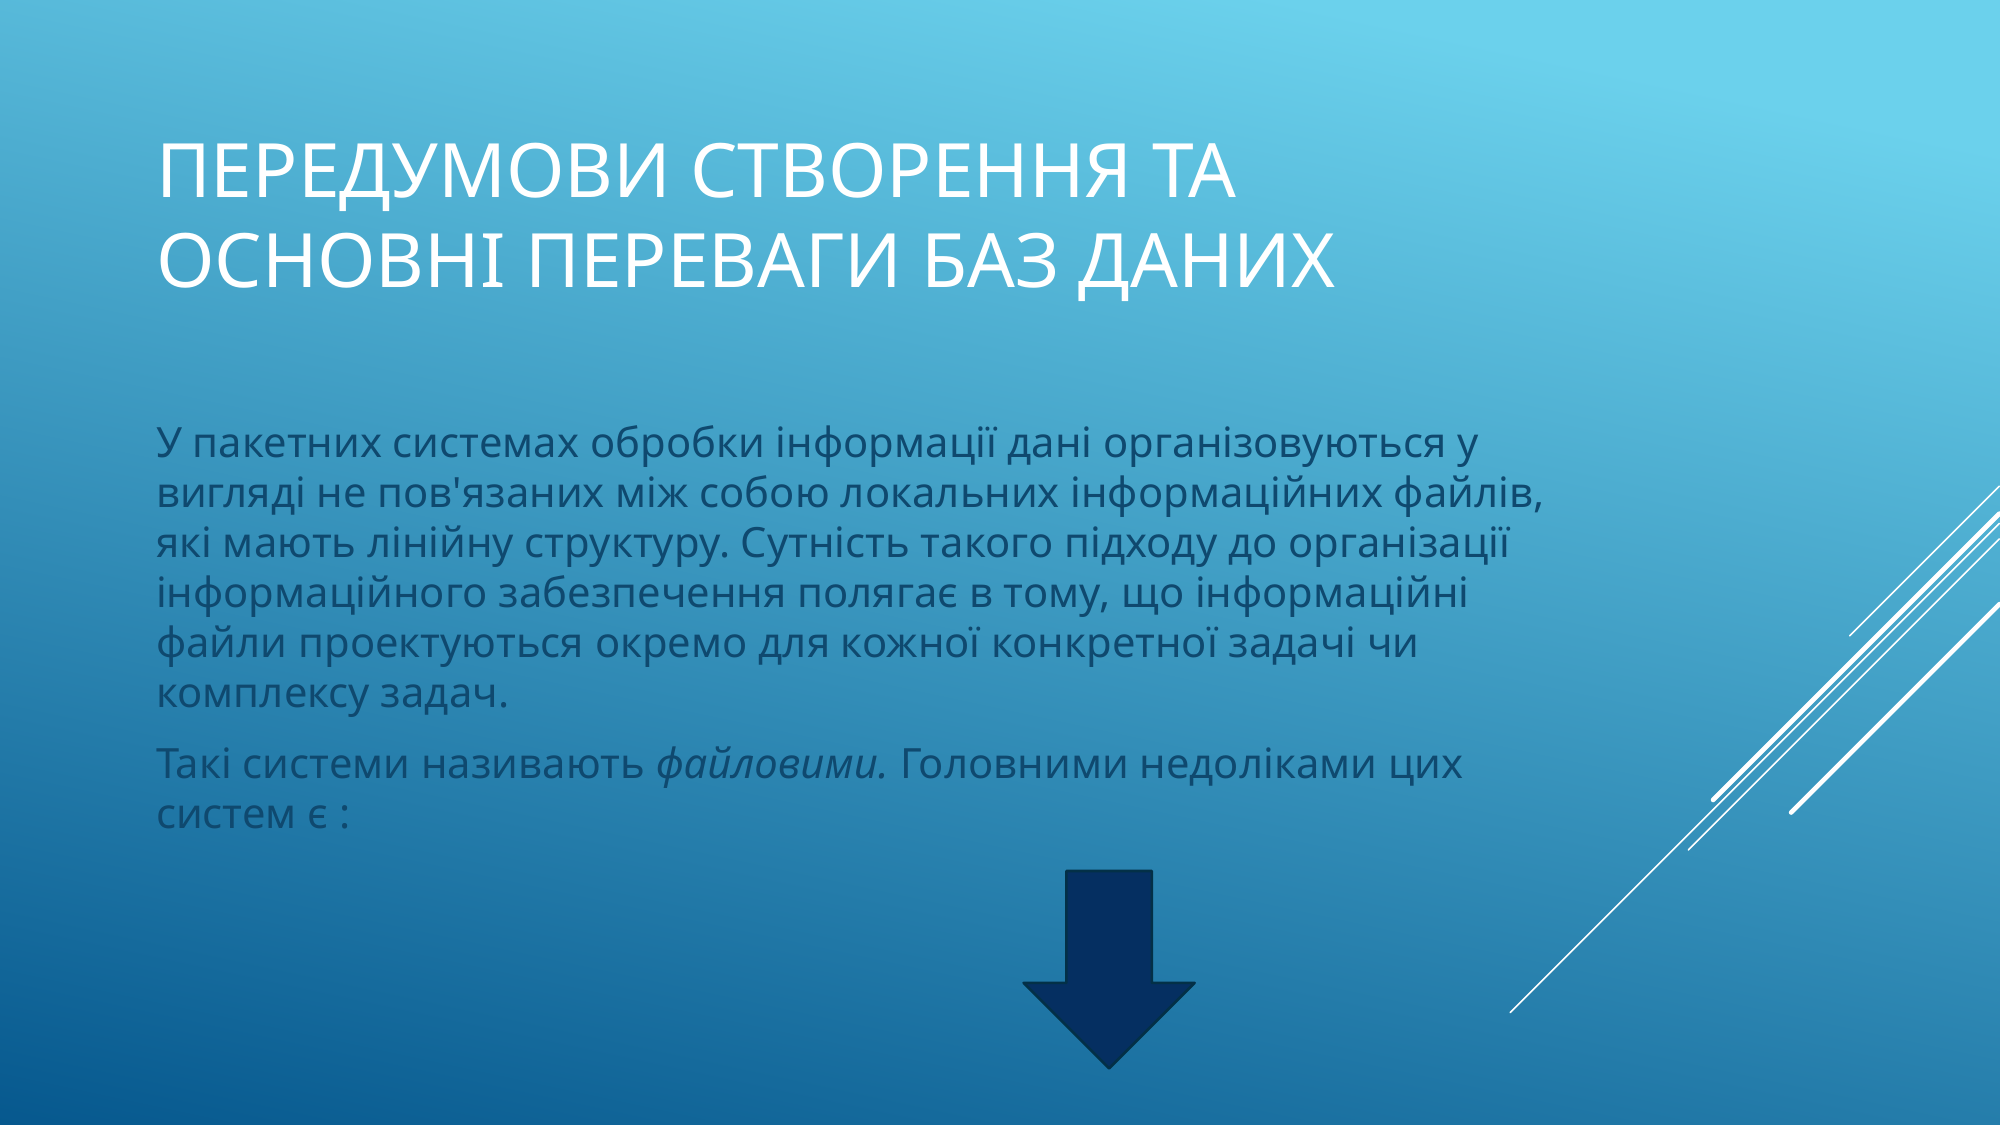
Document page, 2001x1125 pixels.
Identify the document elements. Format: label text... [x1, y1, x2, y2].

title Передумови Створення та основні переваги баз даних [141, 88, 1542, 336]
text_box [1022, 869, 1196, 1070]
list У пакетних системах обробки інформації дані організовуються у вигляді не пов'язаних між собою локальних інформаційних файлів, які мають лінійну структуру. Сутність такого підходу до організації інформаційного забезпечення полягає в тому, що інформаційні файли проектуються окремо для кожної конкретної задачі чи комплексу задач. Такі системи називають файловими. Голов­ними недоліками цих систем є : [141, 373, 1585, 880]
